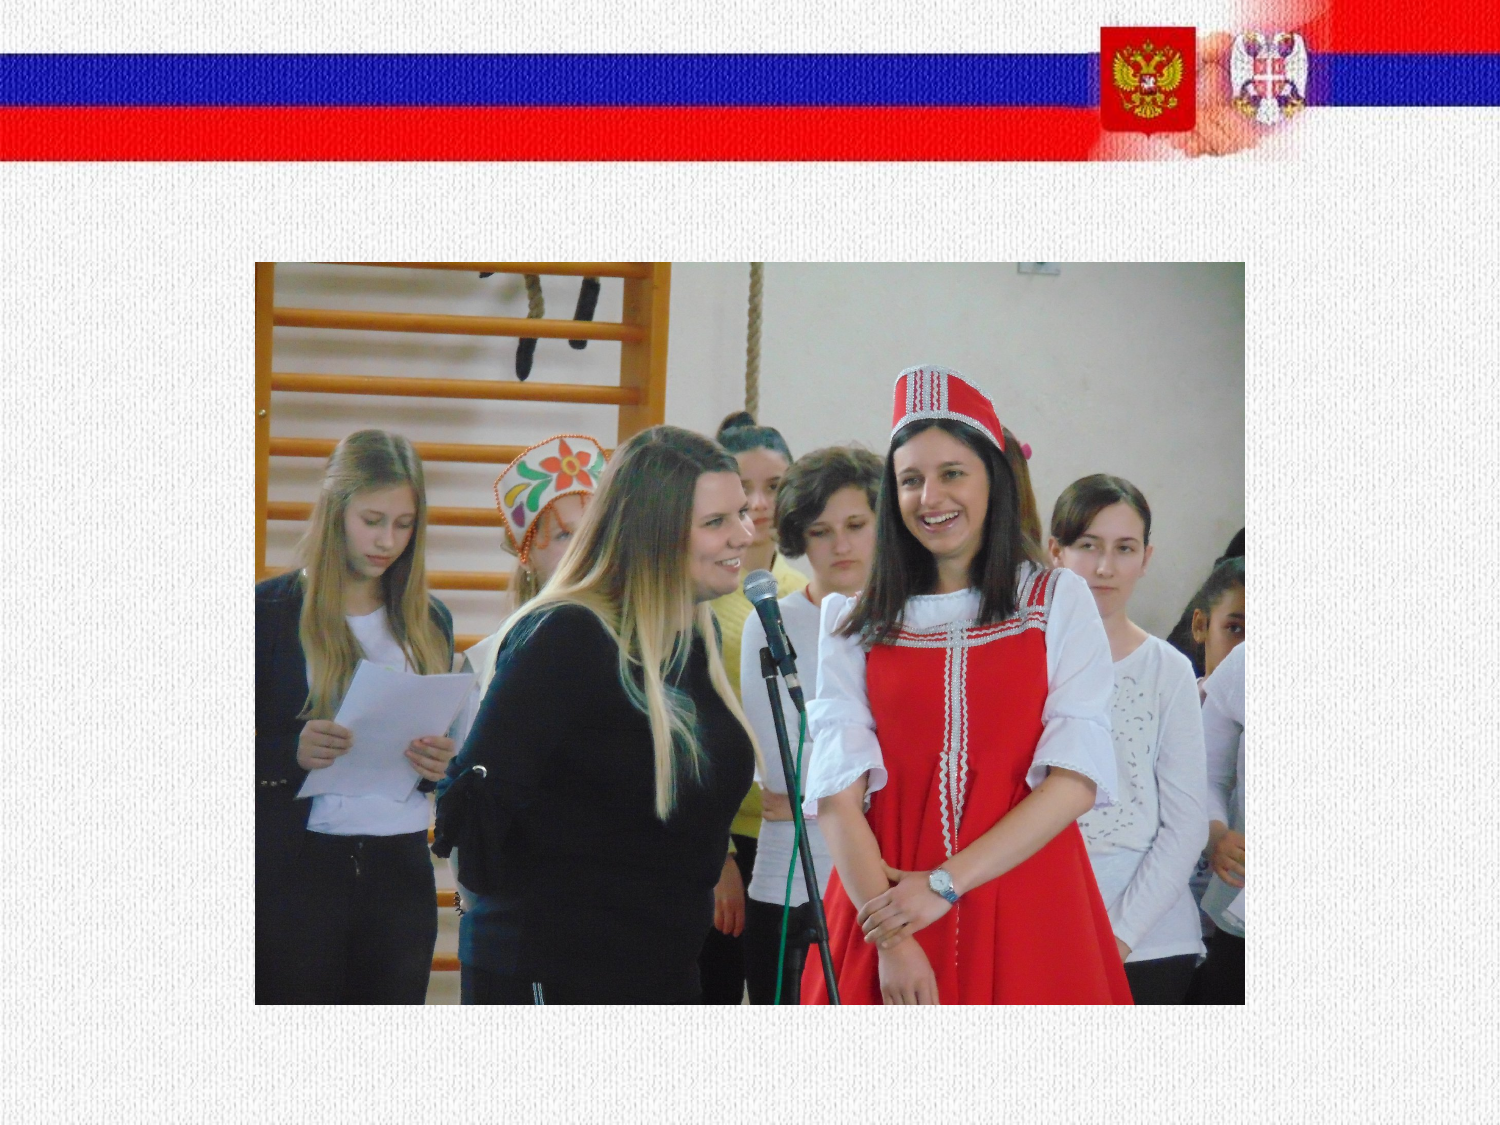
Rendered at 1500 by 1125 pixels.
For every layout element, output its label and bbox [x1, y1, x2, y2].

list [254, 262, 1246, 1006]
picture [0, 0, 1500, 1125]
